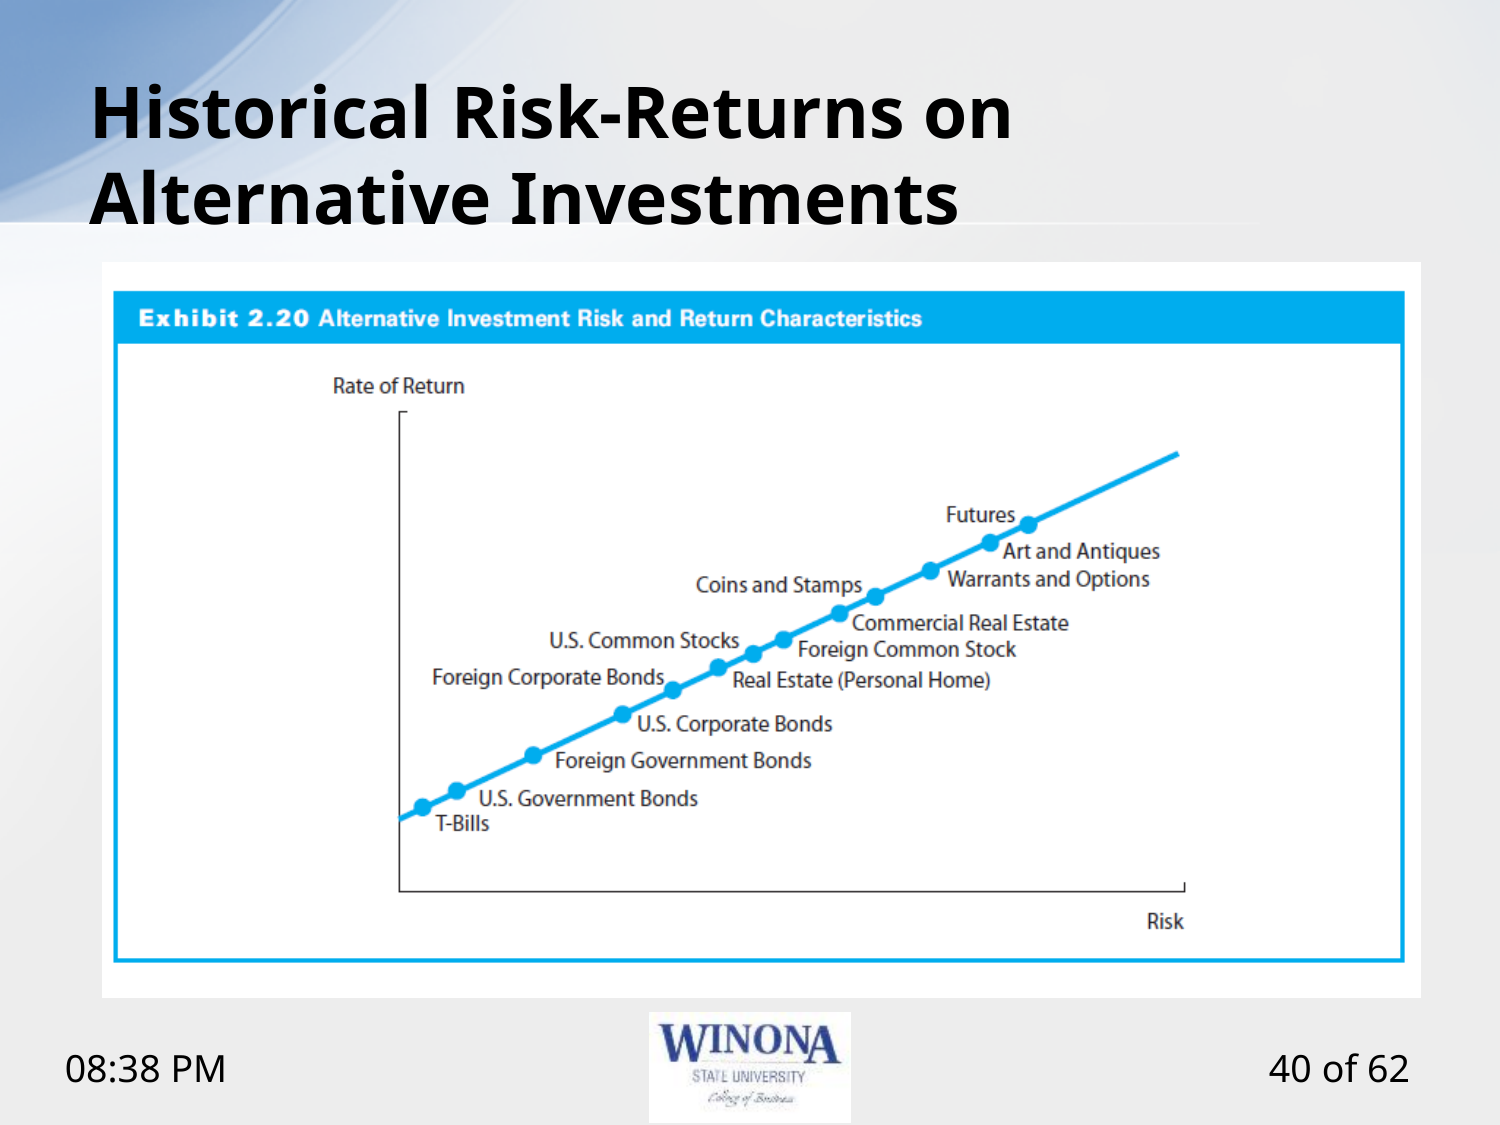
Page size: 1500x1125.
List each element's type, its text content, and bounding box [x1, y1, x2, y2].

title Historical Risk-Returns on Alternative Investments [75, 58, 1425, 247]
picture [0, 0, 1500, 1125]
